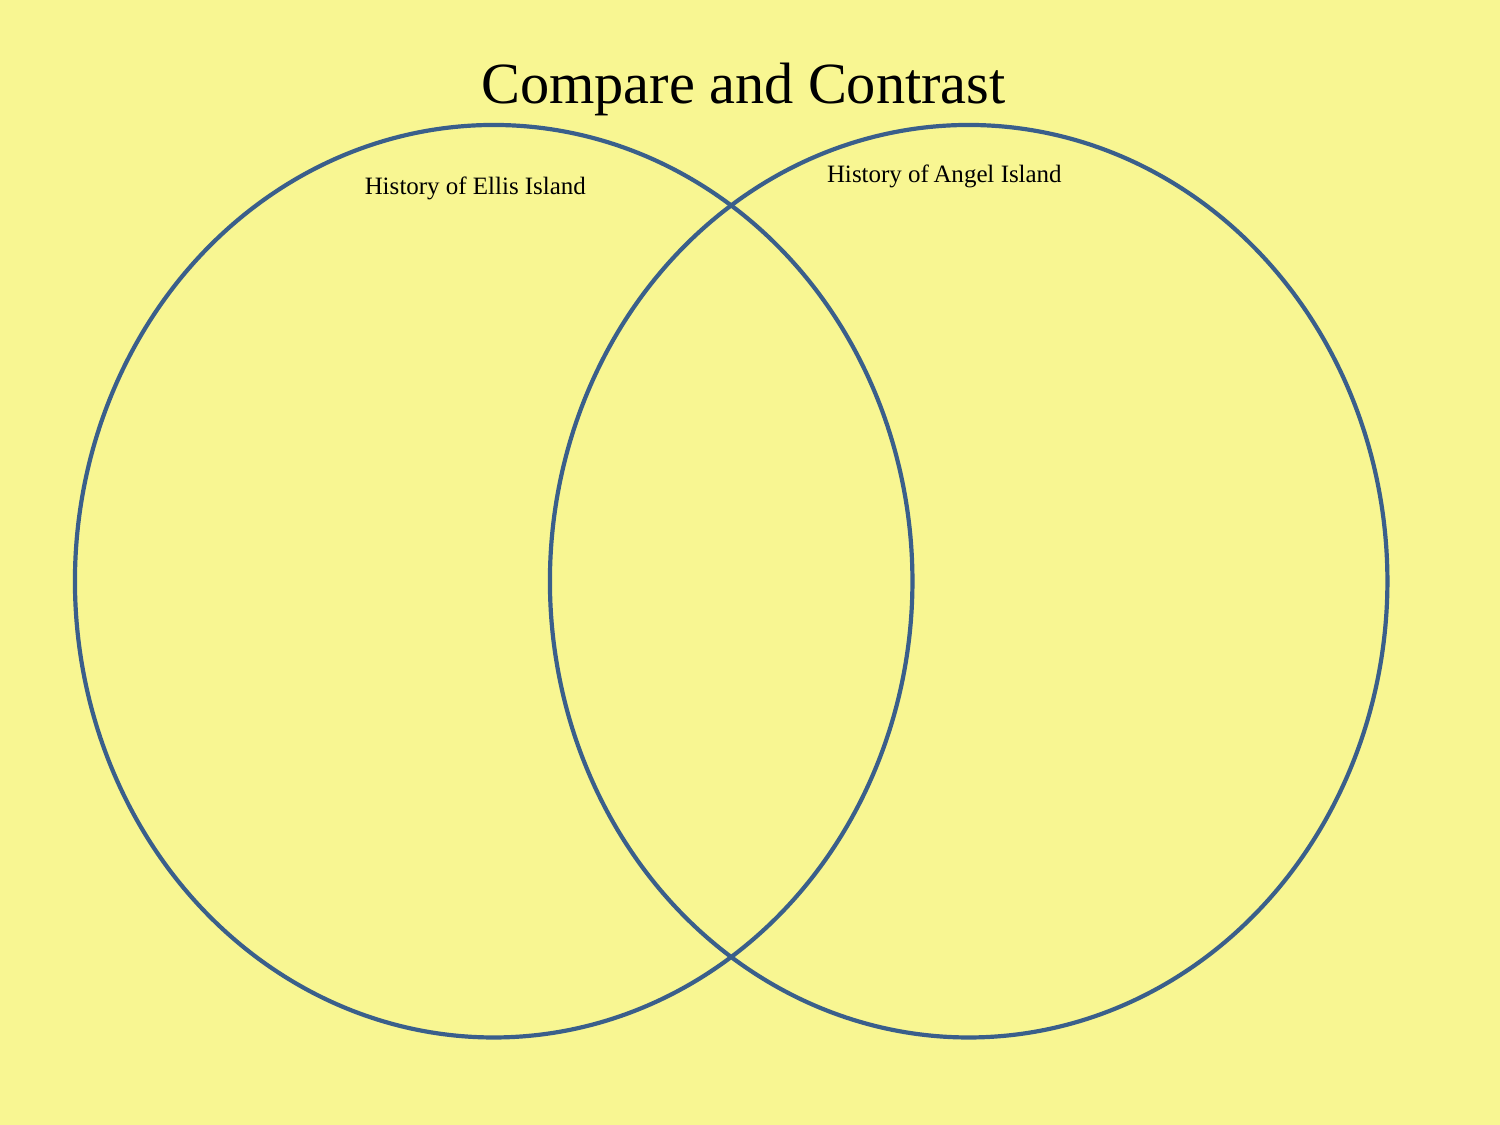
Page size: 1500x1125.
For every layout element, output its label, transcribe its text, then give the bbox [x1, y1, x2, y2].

text_box [72, 123, 731, 1040]
text_box [547, 123, 1390, 1040]
text_box Compare and Contrast [224, 37, 1263, 123]
text_box History of Ellis Island [349, 162, 638, 208]
text_box History of Angel Island [812, 149, 1100, 195]
